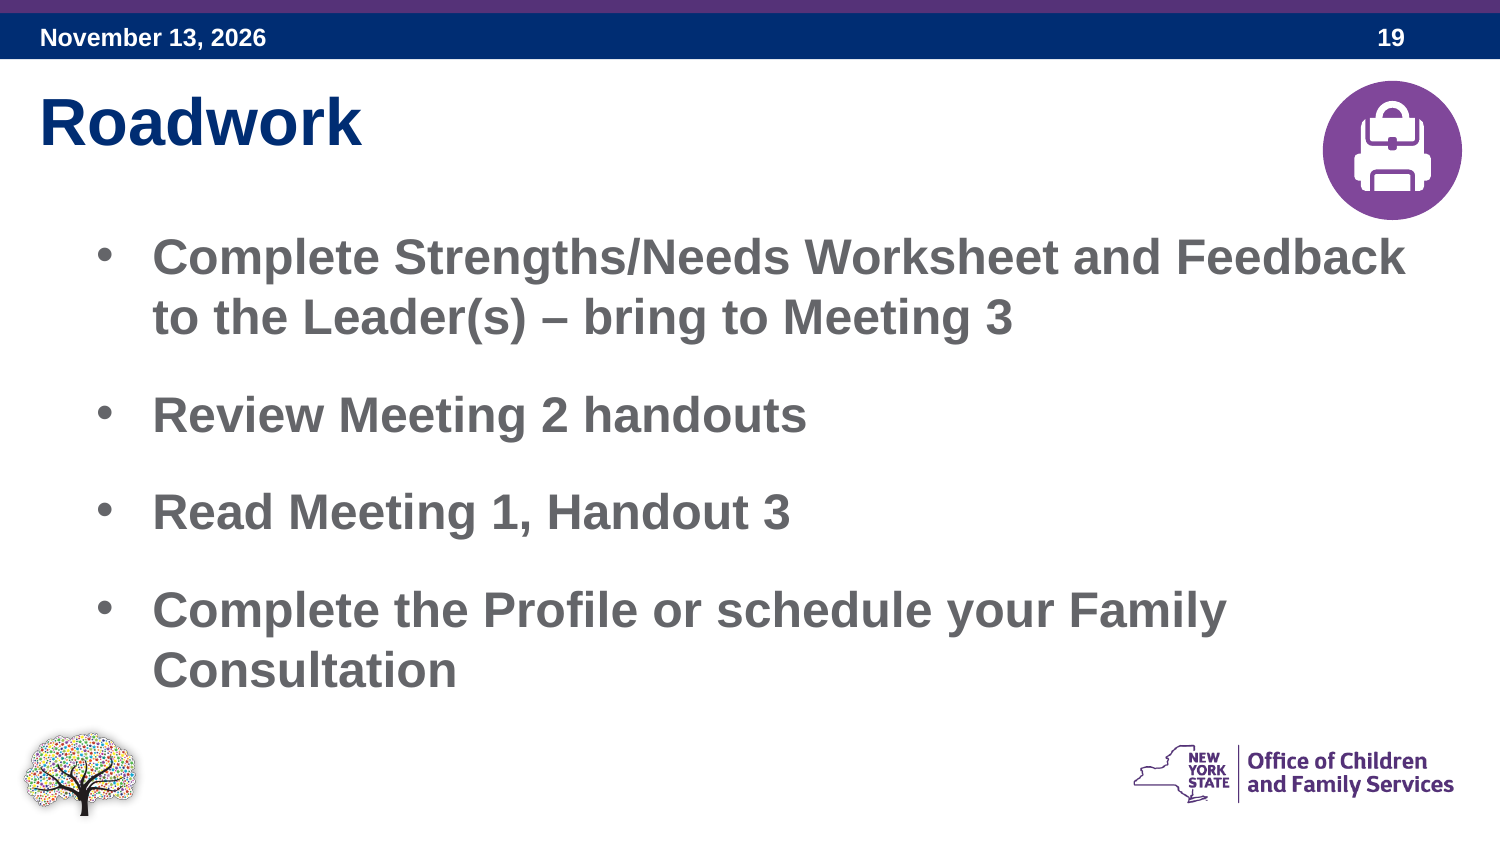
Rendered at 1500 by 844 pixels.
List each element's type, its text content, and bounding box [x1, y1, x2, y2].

list Complete Strengths/Needs Worksheet and Feedback to the Leader(s) – bring to Meeting 3 Review Meeting 2 handouts Read Meeting 1, Handout 3 Complete the Profile or schedule your Family Consultation [24, 217, 1450, 722]
picture [1123, 734, 1463, 813]
picture [23, 732, 137, 816]
list Roadwork [24, 71, 1450, 177]
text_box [1324, 82, 1461, 219]
